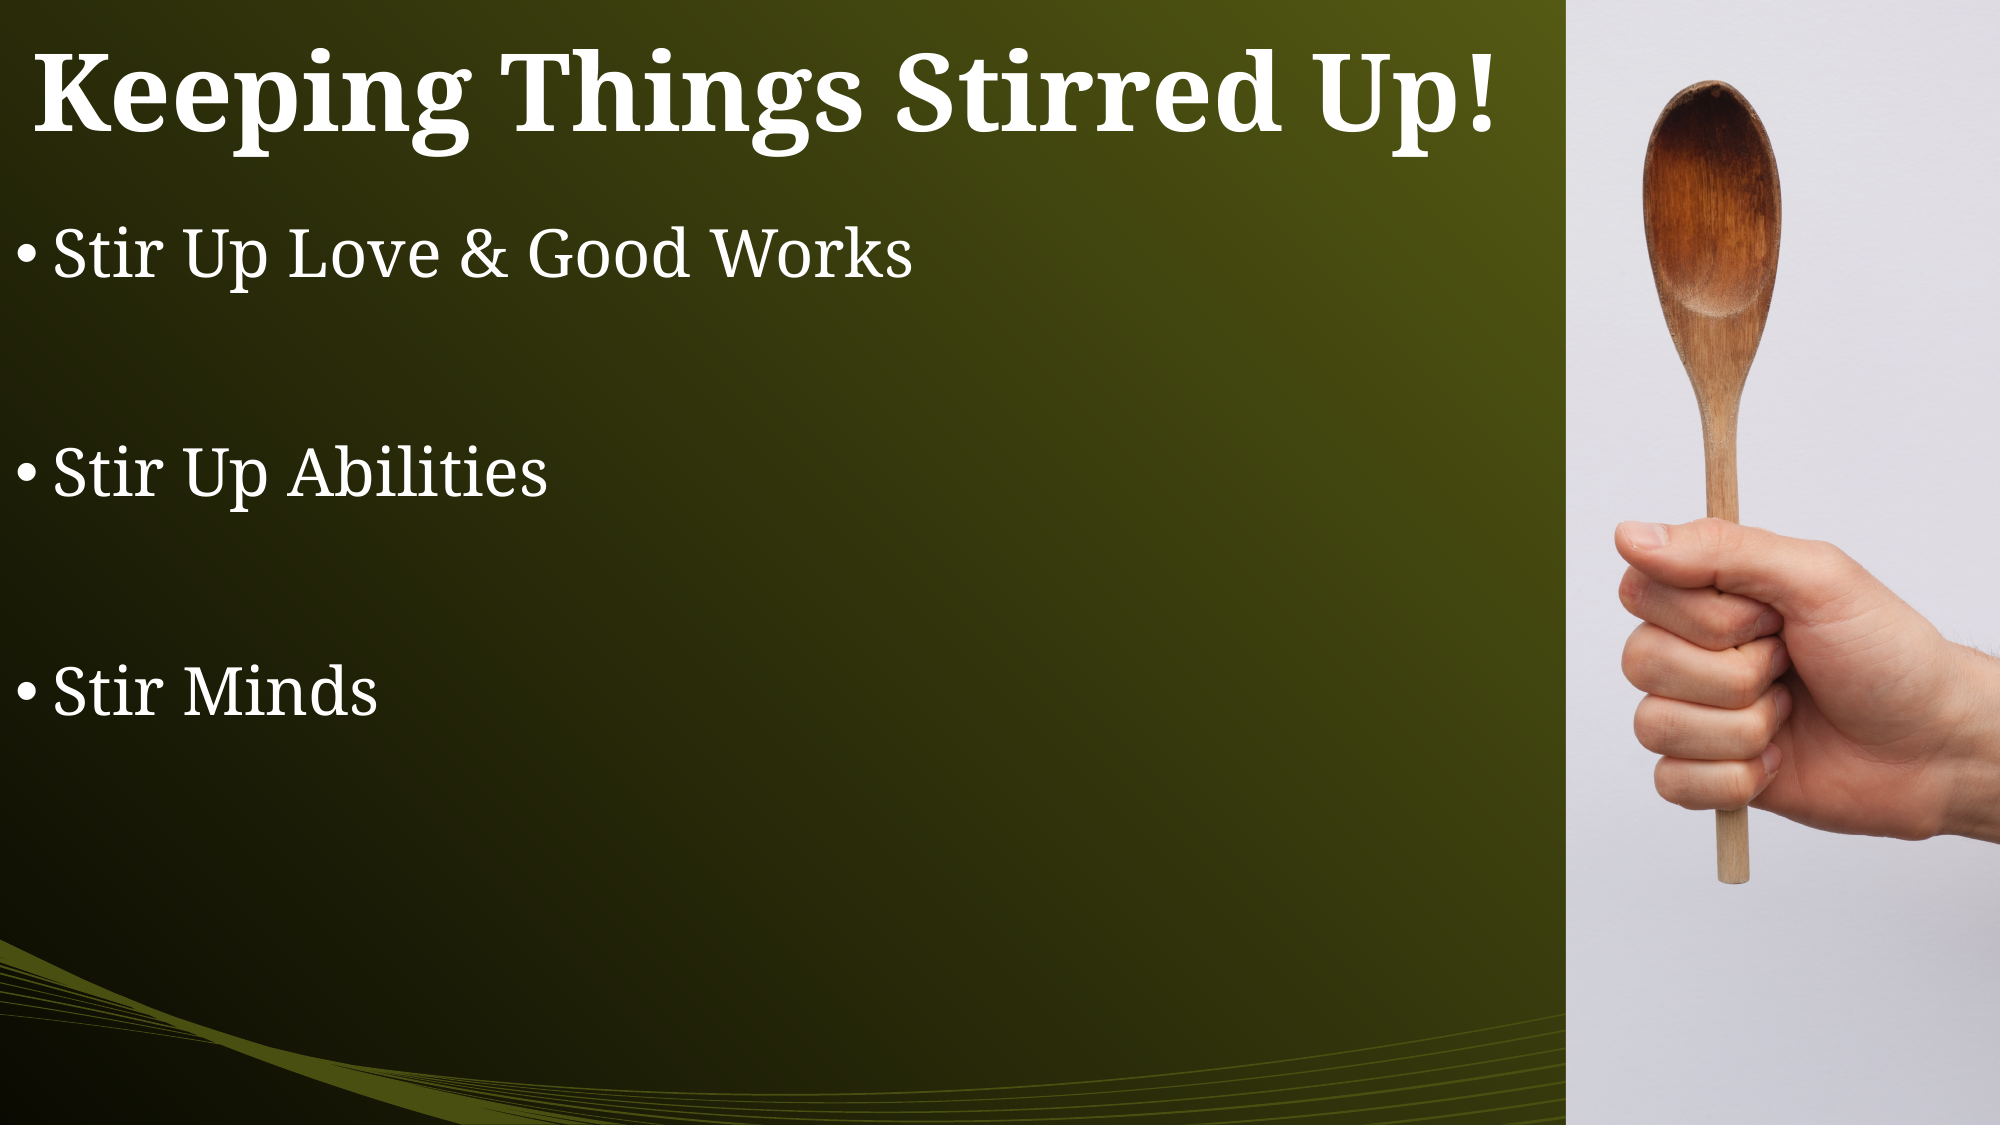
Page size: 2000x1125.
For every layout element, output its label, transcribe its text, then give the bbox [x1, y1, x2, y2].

picture [1565, 0, 2000, 1125]
list Stir Up Love & Good Works Stir Up Abilities Stir Minds [0, 212, 1560, 1125]
title Keeping Things Stirred Up! [0, 0, 1538, 163]
